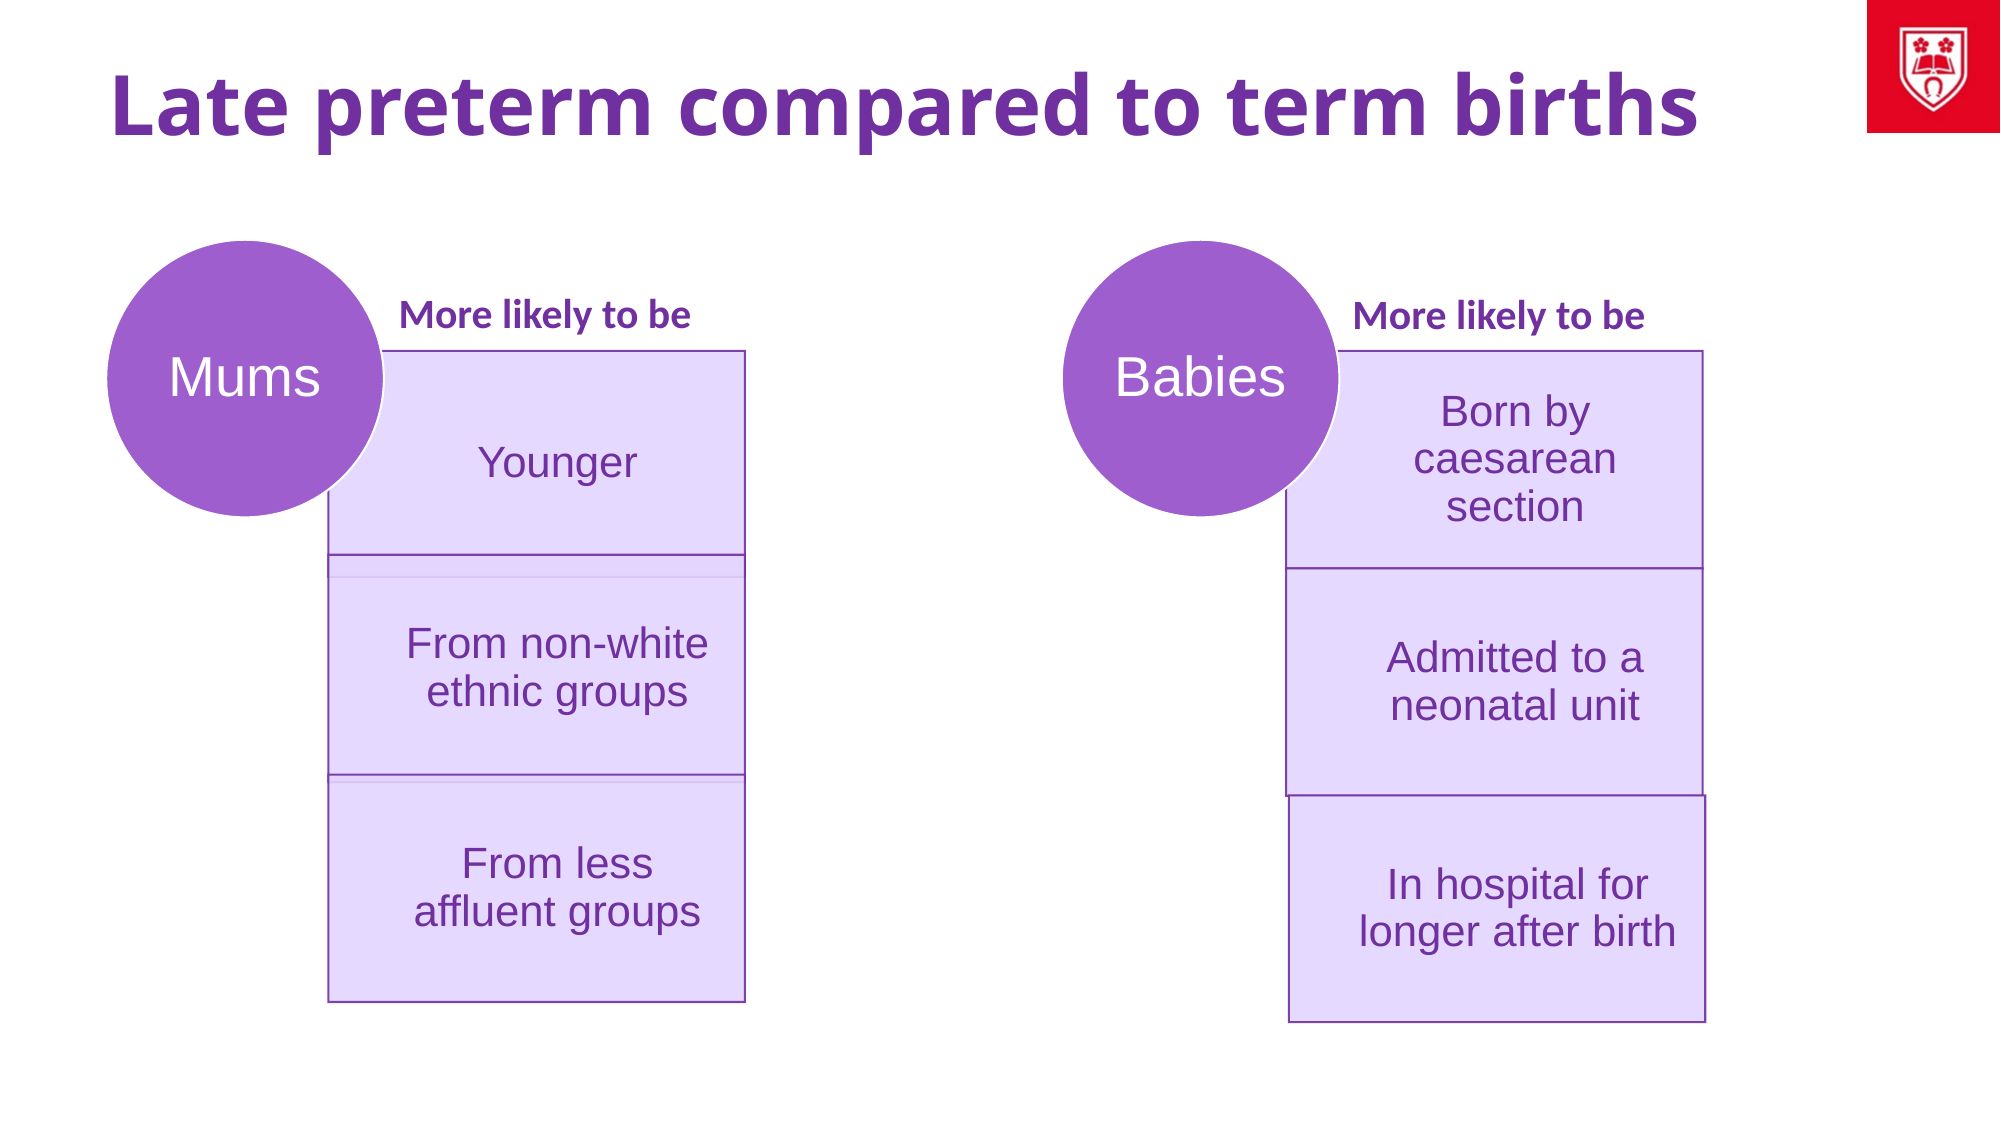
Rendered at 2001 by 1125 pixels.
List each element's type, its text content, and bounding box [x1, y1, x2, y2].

picture [1867, 0, 2000, 133]
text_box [106, 239, 745, 1003]
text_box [1061, 239, 1706, 1023]
title Late preterm compared to term births [93, 0, 1818, 218]
